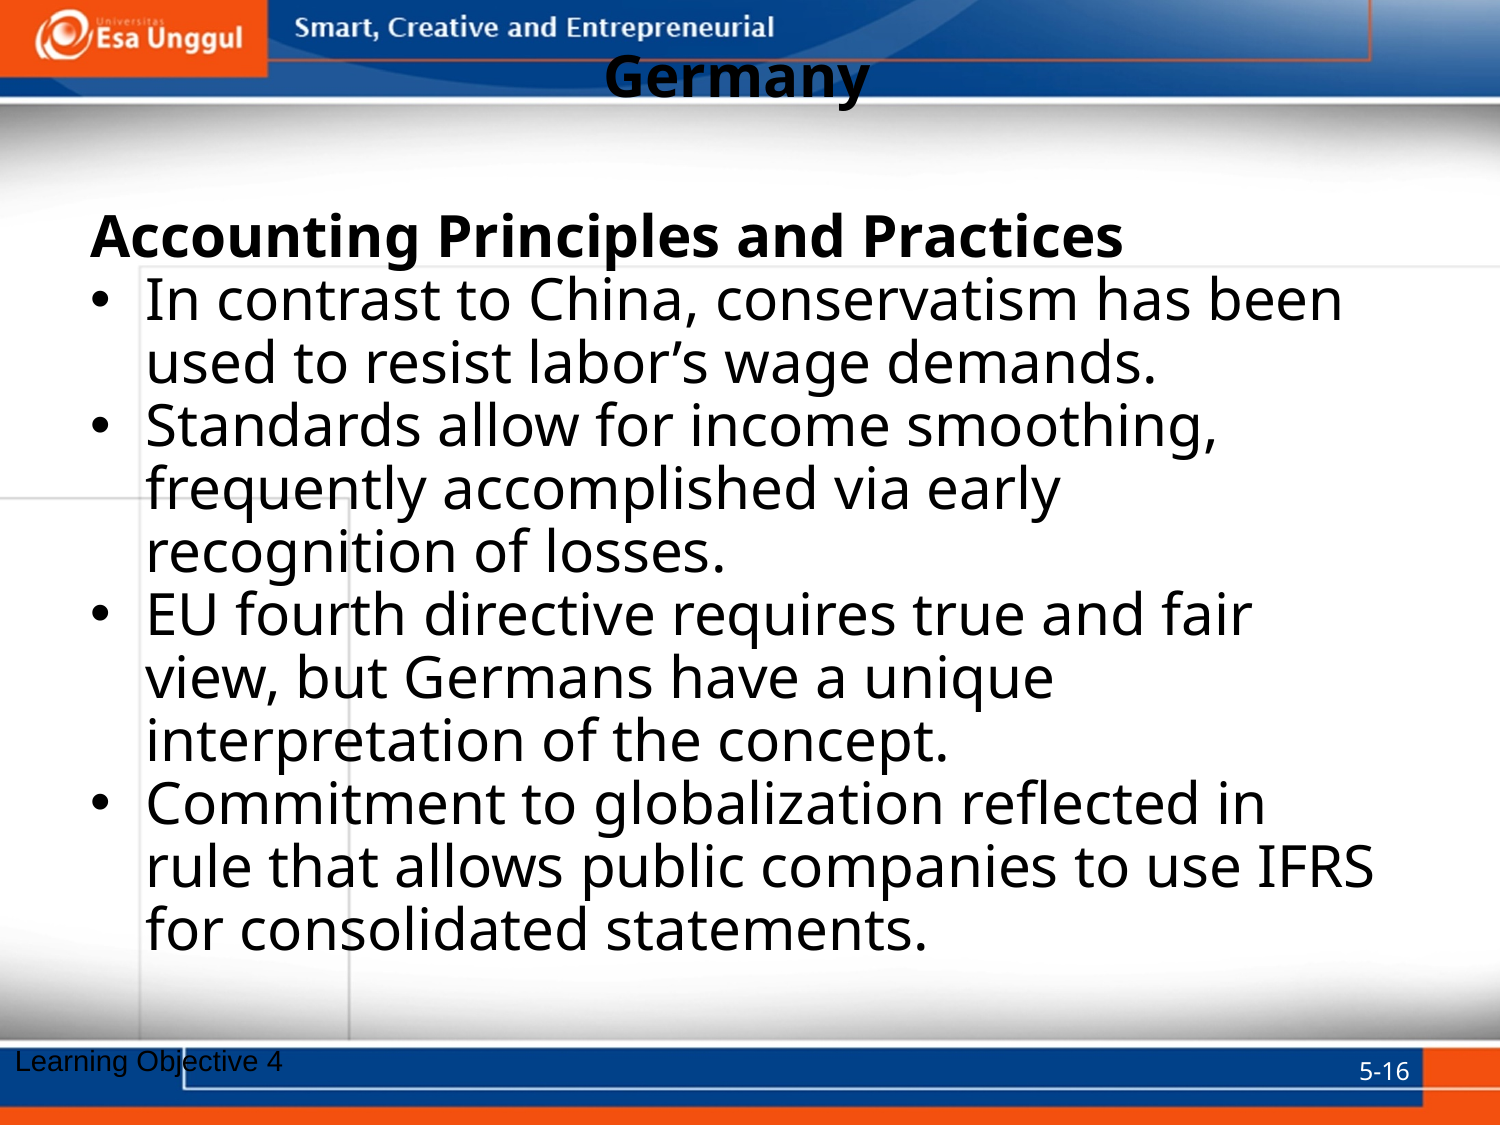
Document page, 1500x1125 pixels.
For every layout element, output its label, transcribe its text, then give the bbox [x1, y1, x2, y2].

title Germany [102, 24, 1372, 138]
picture [0, 0, 1500, 1125]
text_box Learning Objective 4 [0, 1049, 513, 1083]
text_box [24, 1074, 1475, 1120]
slide_number 5-16 [1250, 1042, 1425, 1074]
list Accounting Principles and Practices In contrast to China, conservatism has been used to resist labor’s wage demands. Standards allow for income smoothing, frequently accomplished via early recognition of losses. EU fourth directive requires true and fair view, but Germans have a unique interpretation of the concept. Commitment to globalization reflected in rule that allows public companies to use IFRS for consolidated statements. [75, 199, 1400, 975]
